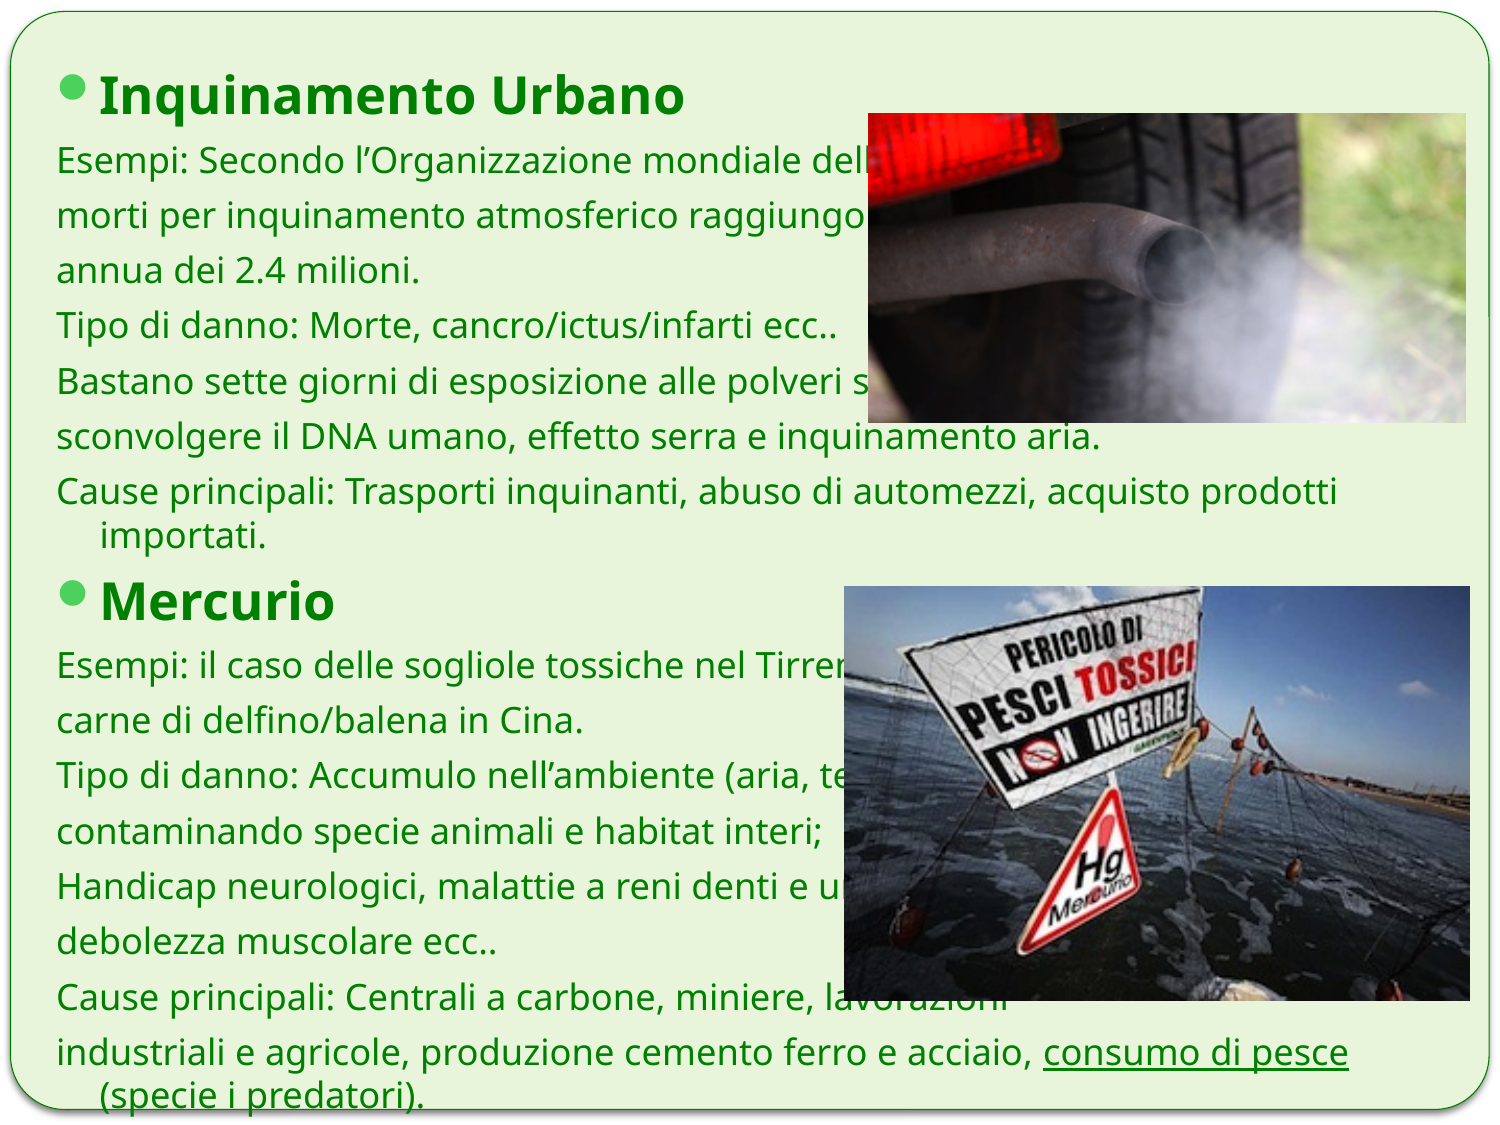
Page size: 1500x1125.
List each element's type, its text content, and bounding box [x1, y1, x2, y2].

picture [844, 585, 1470, 1001]
picture [867, 113, 1467, 424]
list Inquinamento Urbano Esempi: Secondo l’Organizzazione mondiale della sanità i morti per inquinamento atmosferico raggiungono la cifra annua dei 2.4 milioni. Tipo di danno: Morte, cancro/ictus/infarti ecc.. Bastano sette giorni di esposizione alle polveri sottili per sconvolgere il DNA umano, effetto serra e inquinamento aria. Cause principali: Trasporti inquinanti, abuso di automezzi, acquisto prodotti importati. Mercurio Esempi: il caso delle sogliole tossiche nel Tirreno o della carne di delfino/balena in Cina. Tipo di danno: Accumulo nell’ambiente (aria, terra, acqua) contaminando specie animali e habitat interi; Handicap neurologici, malattie a reni denti e unghie, debolezza muscolare ecc.. Cause principali: Centrali a carbone, miniere, lavorazioni industriali e agricole, produzione cemento ferro e acciaio, consumo di pesce (specie i predatori). [41, 54, 1447, 1125]
